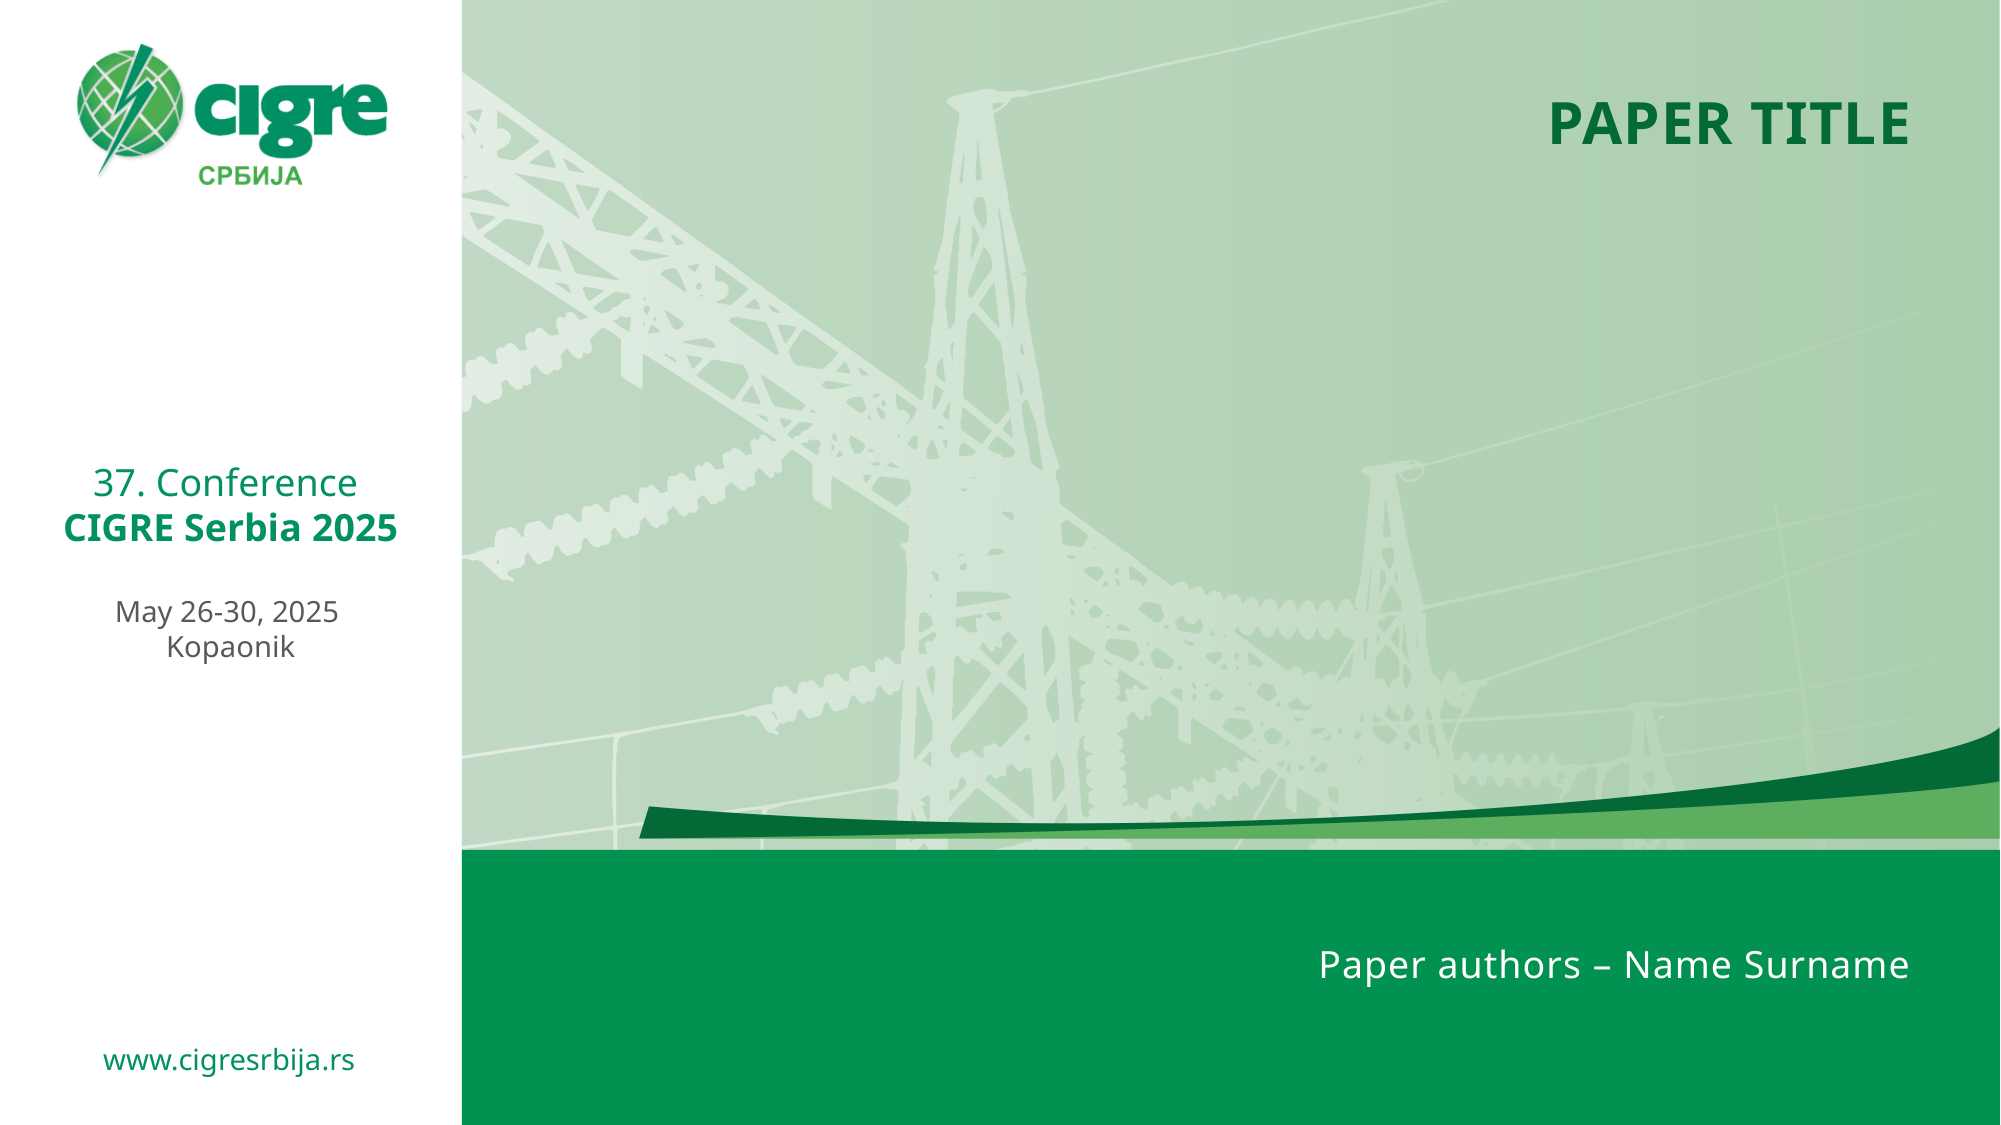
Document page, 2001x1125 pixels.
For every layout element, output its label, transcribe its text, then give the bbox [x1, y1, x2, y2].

picture [461, 0, 2000, 1125]
picture [73, 40, 388, 186]
text_box www.cigresrbija.rs [73, 1033, 385, 1084]
text_box 37. Conference CIGRE Serbia 2025 May 26-30, 2025 Kopaonik [36, 451, 425, 671]
